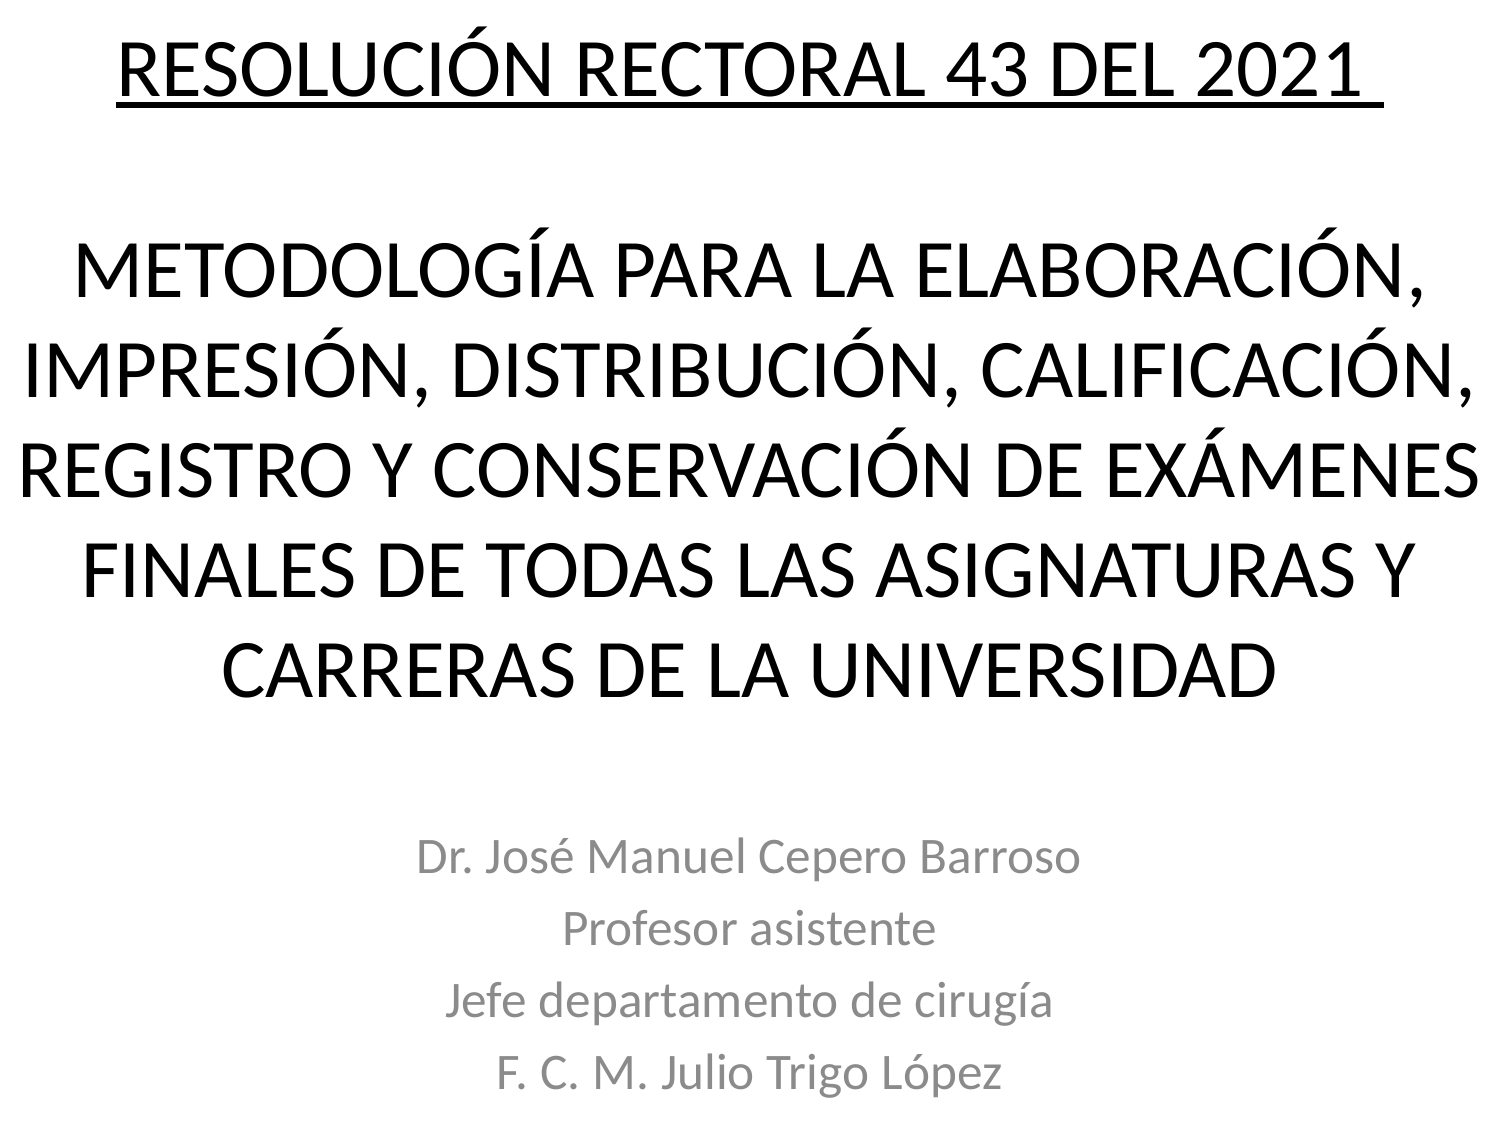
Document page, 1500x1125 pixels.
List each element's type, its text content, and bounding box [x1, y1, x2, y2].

title RESOLUCIÓN RECTORAL 43 DEL 2021 METODOLOGÍA PARA LA ELABORACIÓN, IMPRESIÓN, DISTRIBUCIÓN, CALIFICACIÓN, REGISTRO Y CONSERVACIÓN DE EXÁMENES FINALES DE TODAS LAS ASIGNATURAS Y CARRERAS DE LA UNIVERSIDAD [0, 0, 1500, 728]
subtitle Dr. José Manuel Cepero Barroso Profesor asistente Jefe departamento de cirugía F. C. M. Julio Trigo López [187, 814, 1313, 1109]
